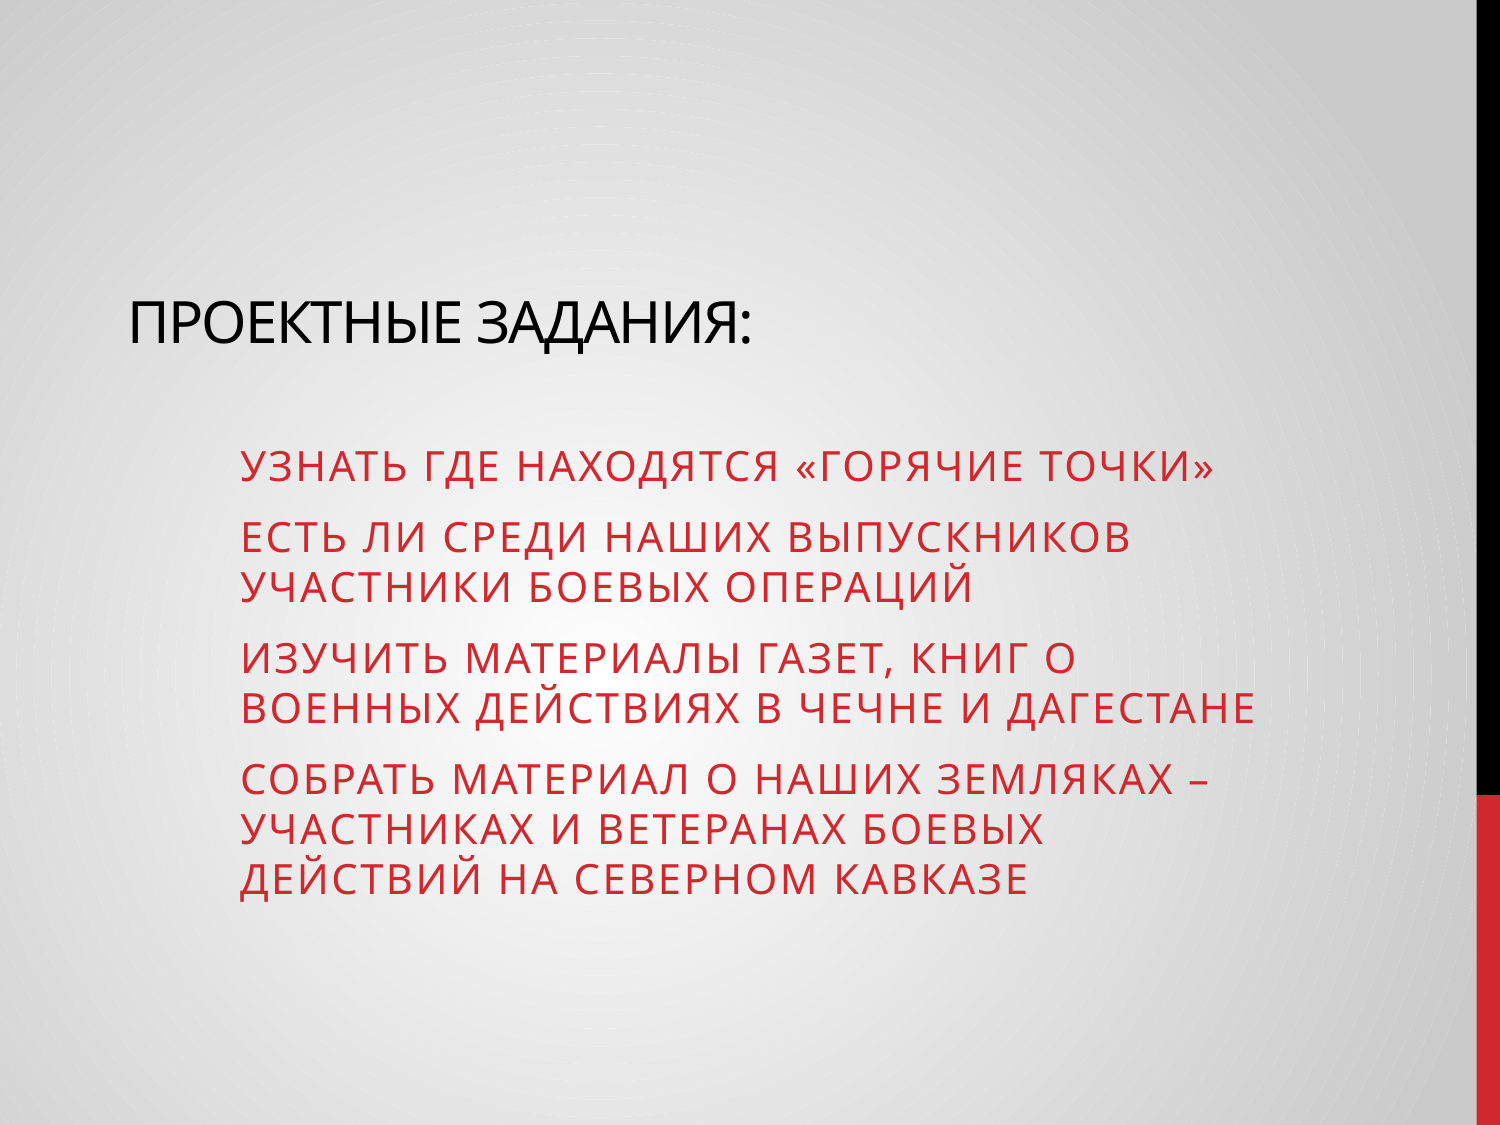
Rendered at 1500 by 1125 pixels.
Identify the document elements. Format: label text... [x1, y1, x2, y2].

title Проектные задания: [112, 160, 1388, 480]
subtitle Узнать где находятся «горячие точки» Есть ли среди наших выпускников участники боевых операций Изучить материалы газет, книг о военных действиях в Чечне и Дагестане Собрать материал о наших земляках – участниках и ветеранах боевых действий на Северном Кавказе [225, 432, 1275, 925]
